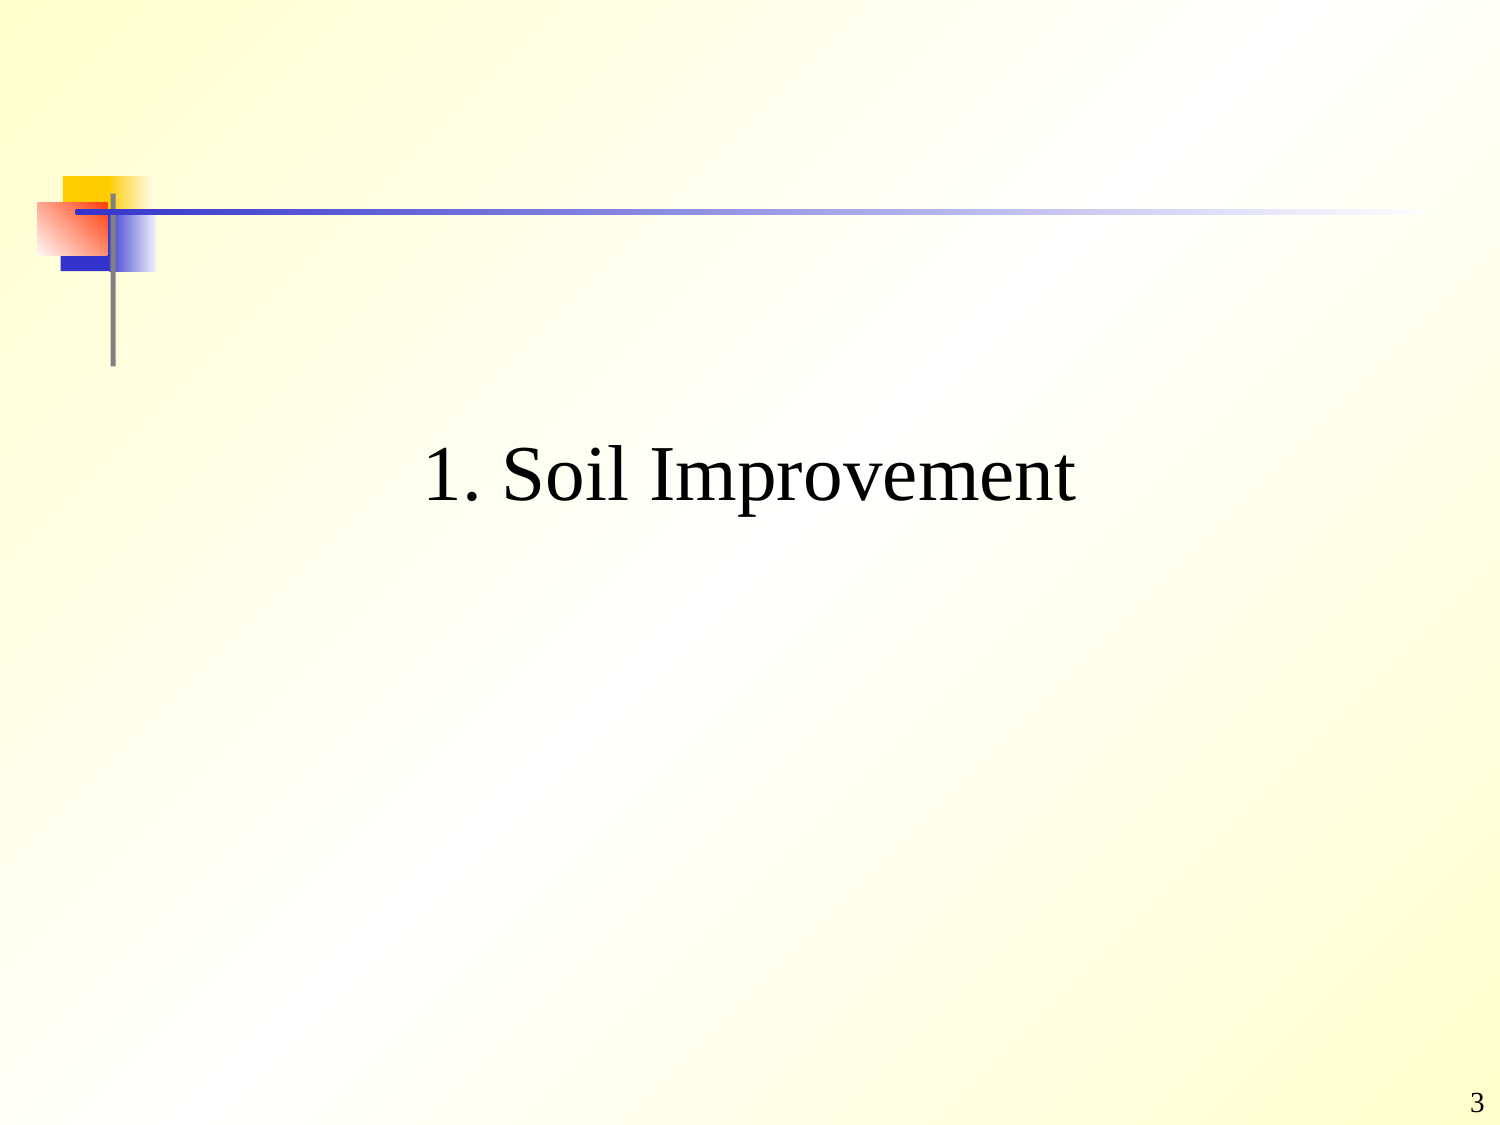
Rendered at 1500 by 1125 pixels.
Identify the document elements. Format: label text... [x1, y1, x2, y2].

slide_number 3 [1406, 1076, 1500, 1125]
title 1. Soil Improvement [112, 375, 1388, 563]
